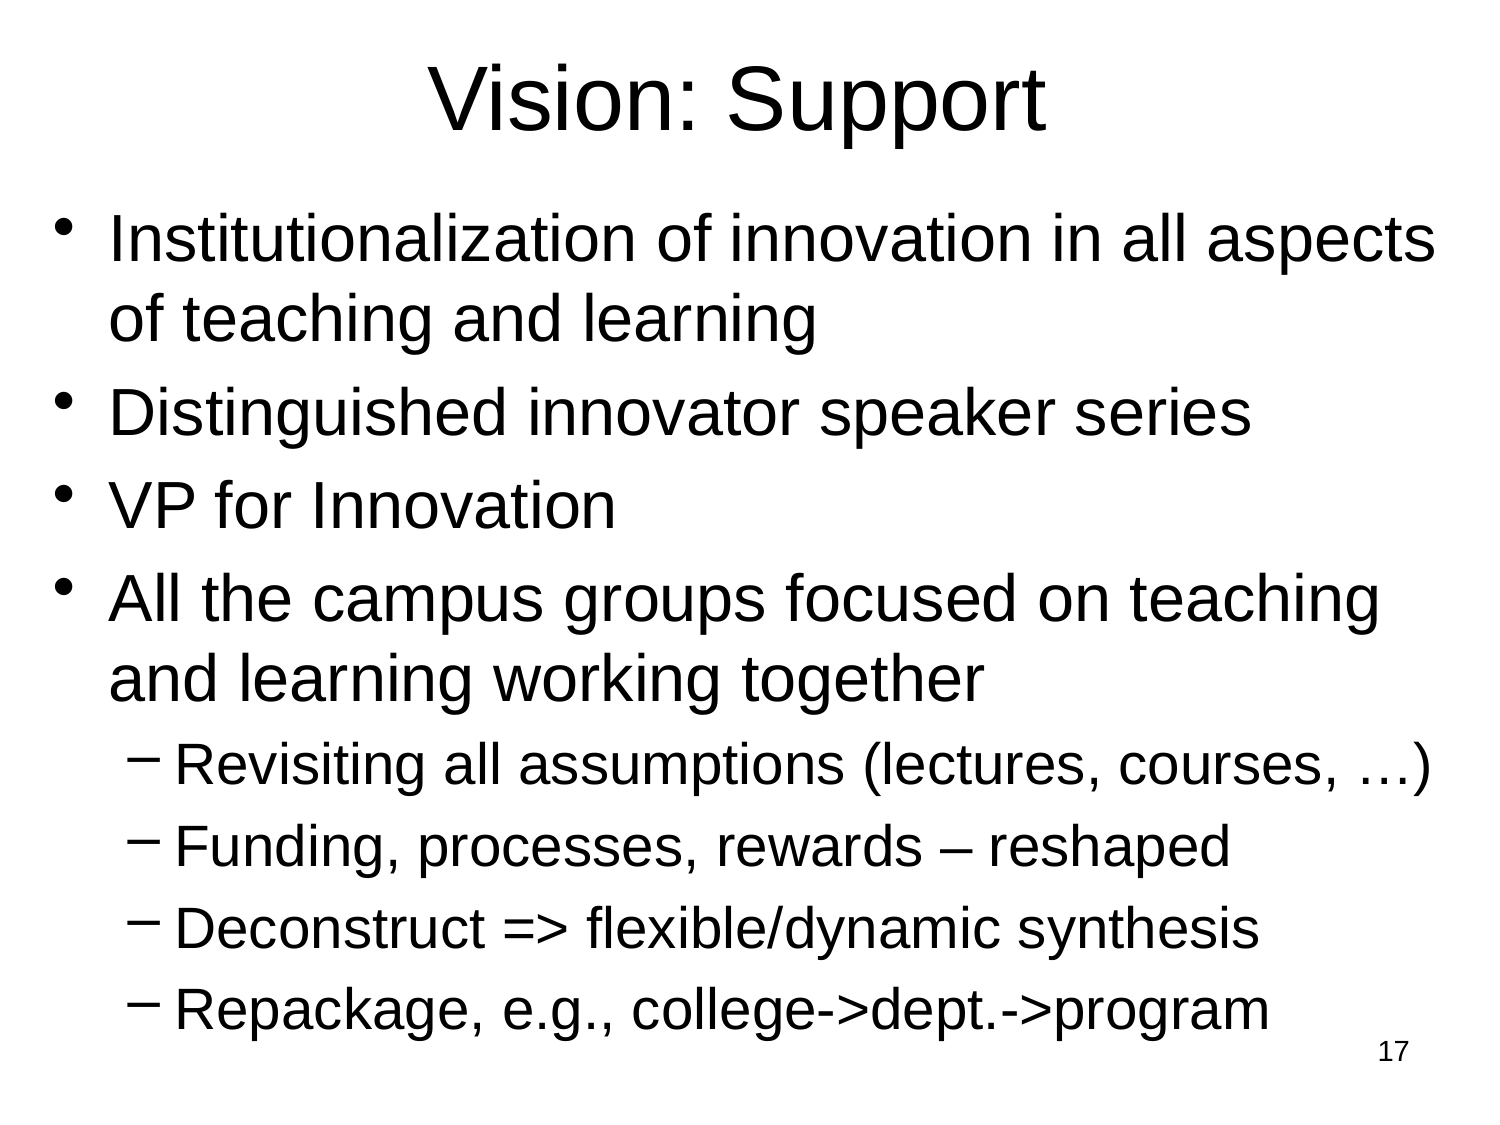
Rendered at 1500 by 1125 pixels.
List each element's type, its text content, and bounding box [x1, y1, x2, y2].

list Institutionalization of innovation in all aspects of teaching and learning Distinguished innovator speaker series VP for Innovation All the campus groups focused on teaching and learning working together Revisiting all assumptions (lectures, courses, …) Funding, processes, rewards – reshaped Deconstruct => flexible/dynamic synthesis Repackage, e.g., college->dept.->program [37, 187, 1463, 931]
title Vision: Support [62, 0, 1413, 187]
slide_number 17 [1074, 1024, 1426, 1103]
